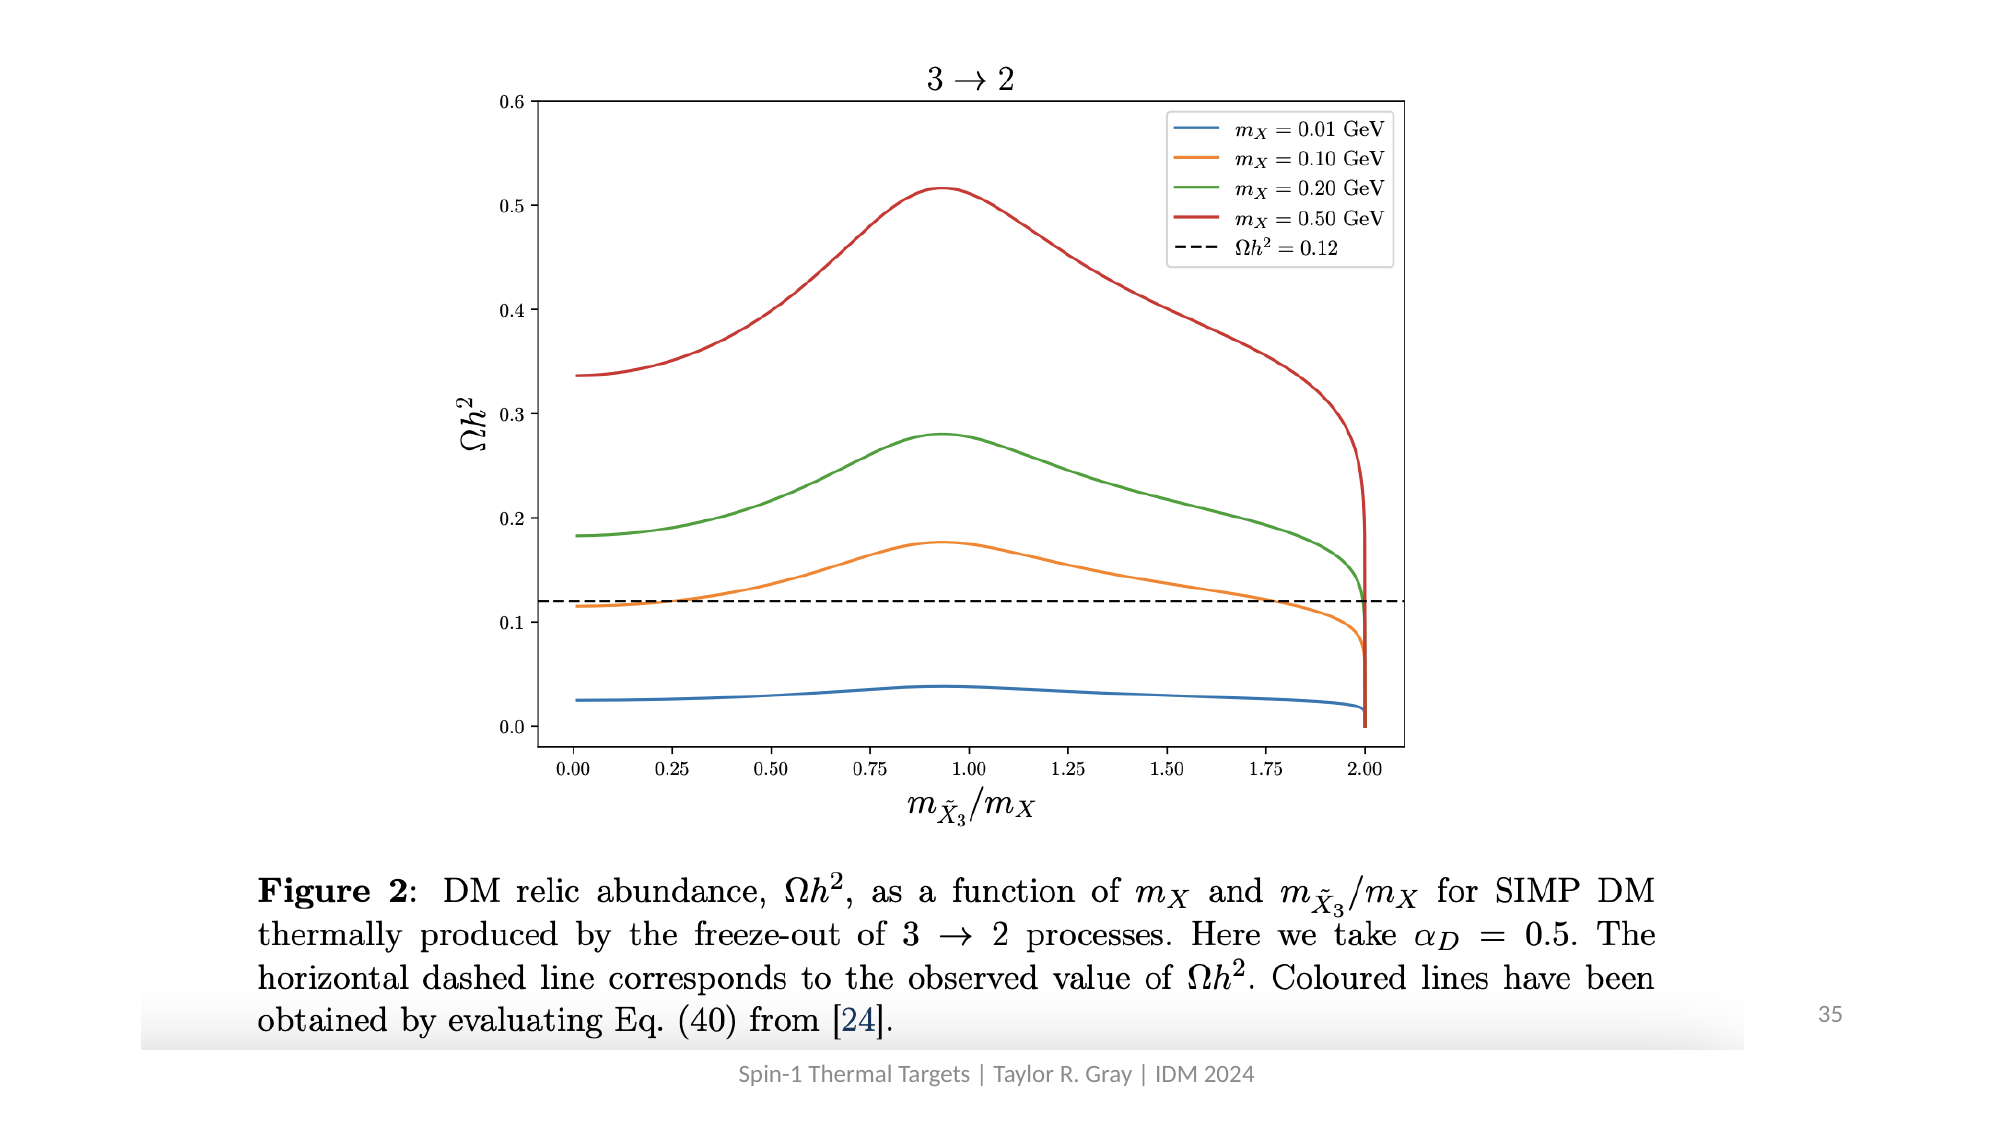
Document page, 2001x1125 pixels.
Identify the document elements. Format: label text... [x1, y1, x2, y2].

slide_number 35 [1744, 982, 1859, 1043]
picture [141, 0, 1744, 1050]
footer Spin-1 Thermal Targets | Taylor R. Gray | IDM 2024 [662, 1050, 1338, 1103]
